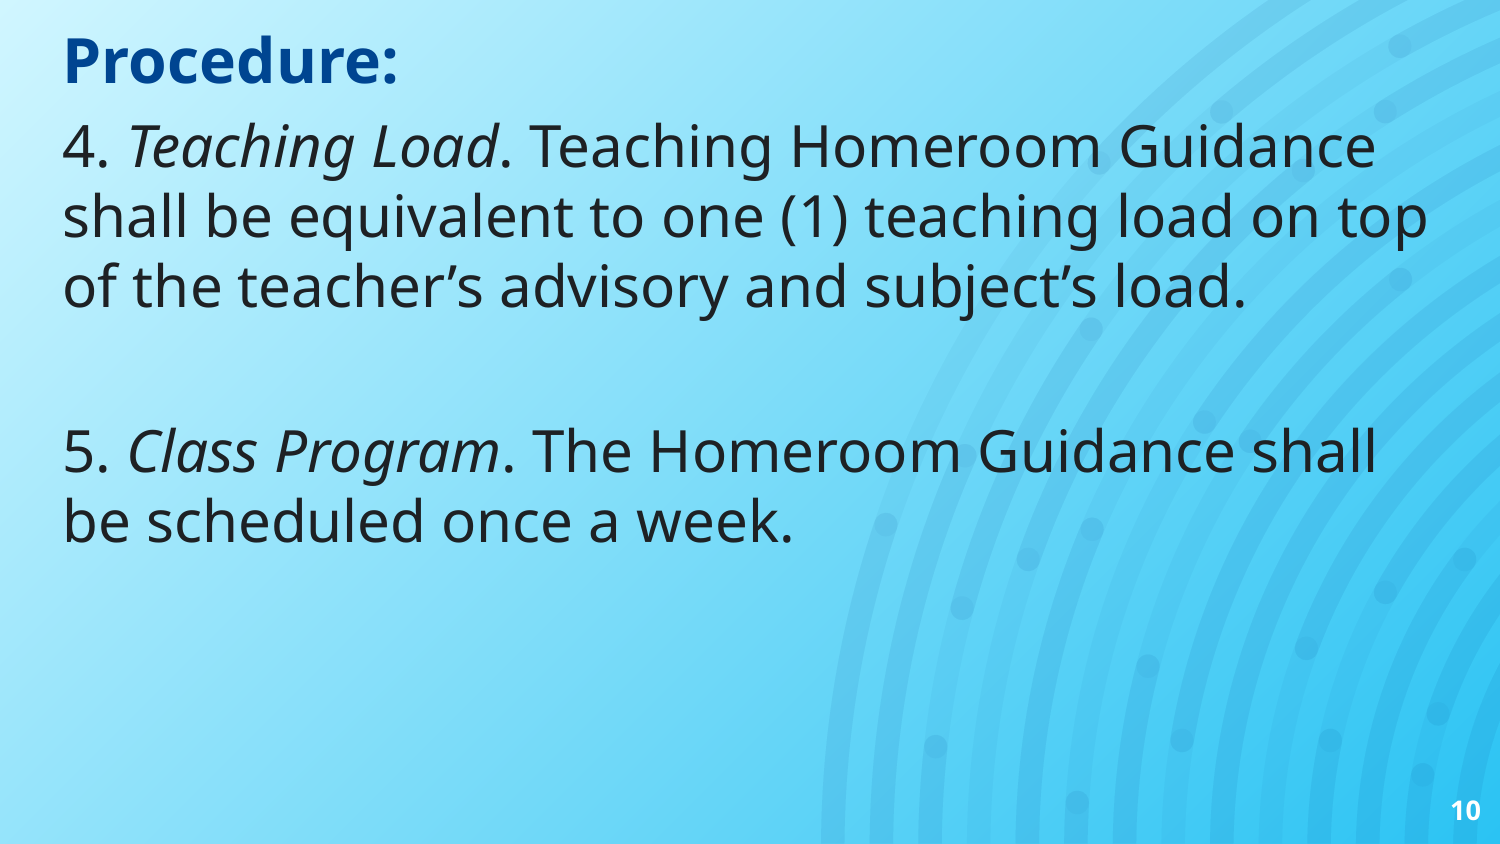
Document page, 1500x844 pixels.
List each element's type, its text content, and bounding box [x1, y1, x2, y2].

slide_number 10 [1391, 779, 1482, 844]
list 4. Teaching Load. Teaching Homeroom Guidance shall be equivalent to one (1) teaching load on top of the teacher’s advisory and subject’s load. 5. Class Program. The Homeroom Guidance shall be scheduled once a week. [62, 108, 1438, 814]
title Procedure: [62, 30, 760, 108]
